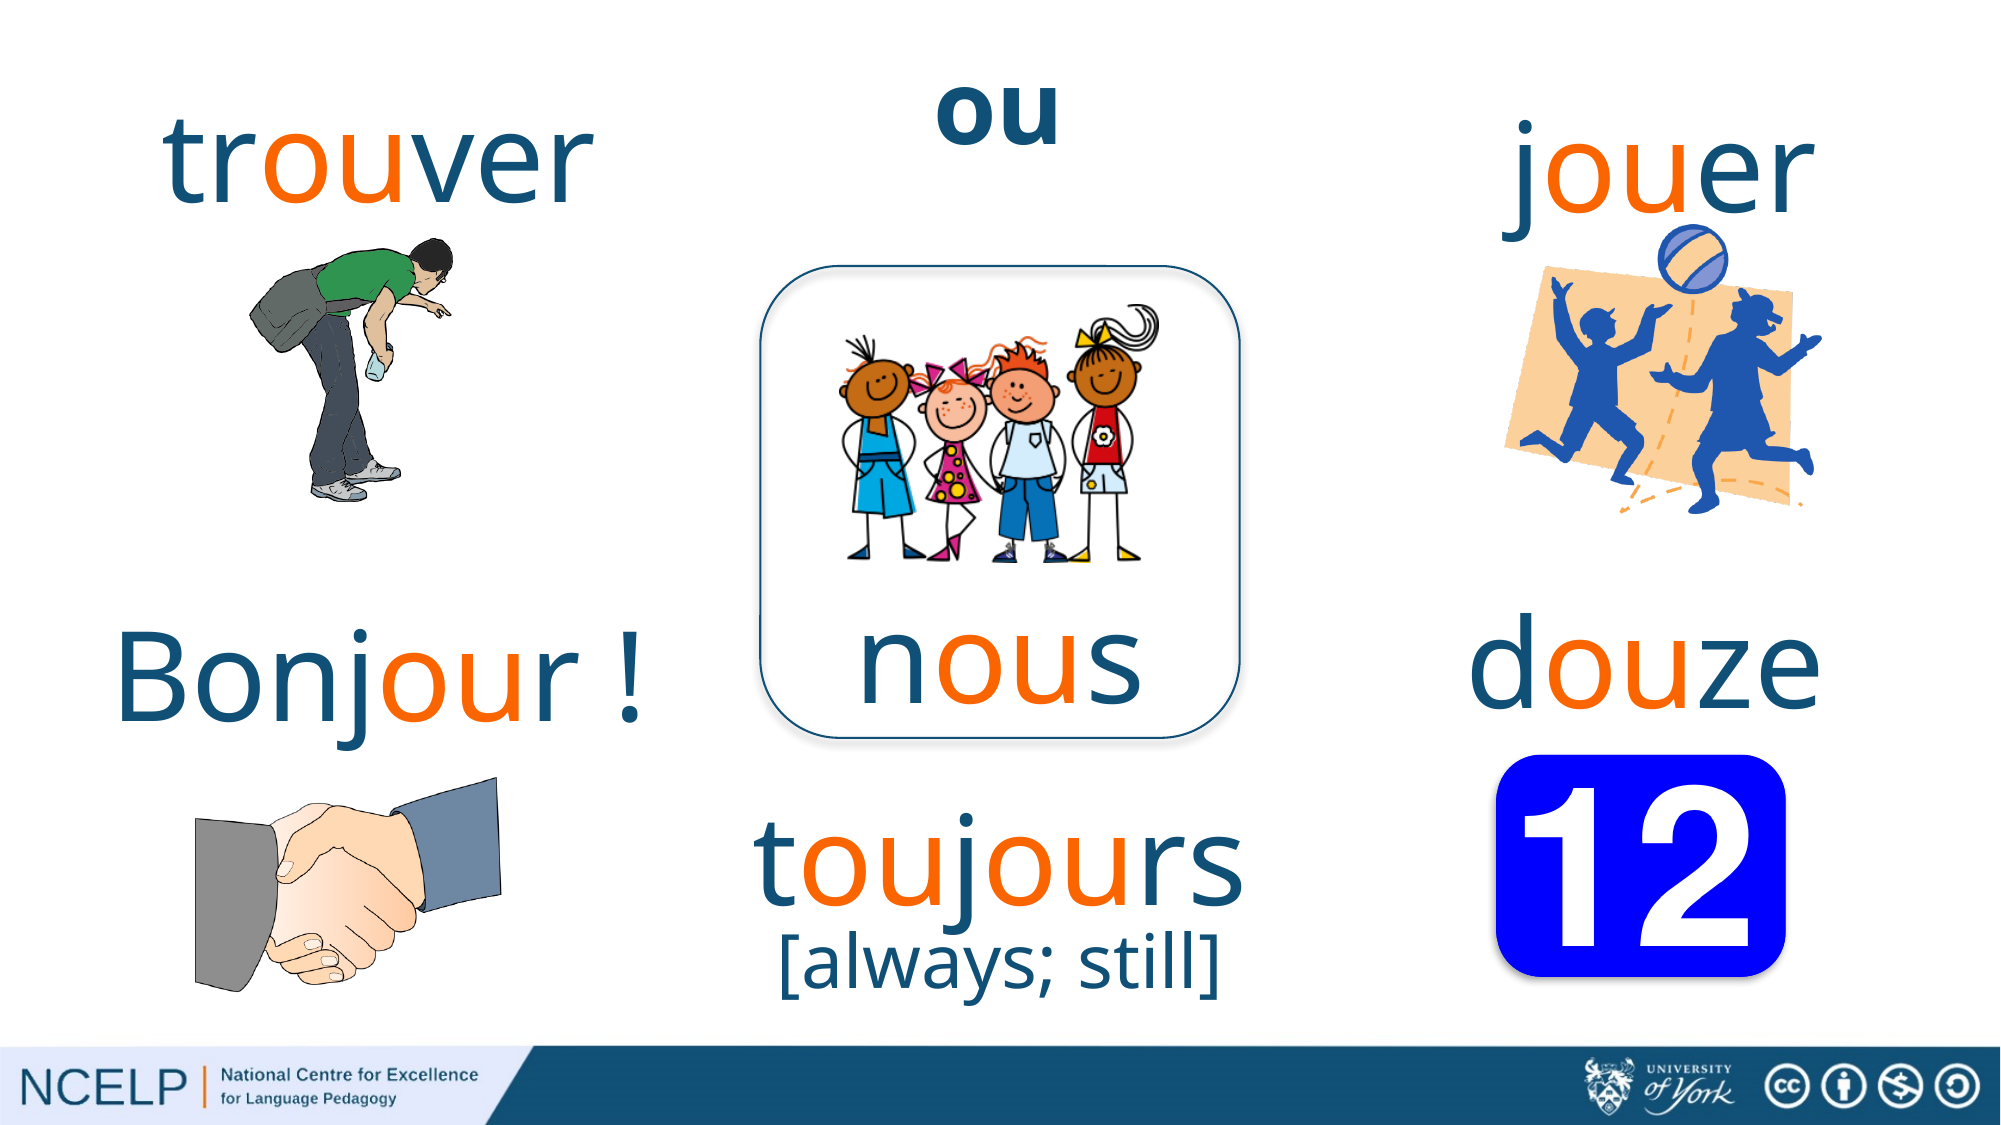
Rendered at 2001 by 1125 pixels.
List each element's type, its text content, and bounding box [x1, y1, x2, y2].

text_box douze [1398, 576, 1892, 742]
title ou [136, 47, 1862, 265]
picture [0, 0, 2001, 1125]
text_box nous [788, 571, 1212, 736]
text_box Bonjour ! [26, 588, 732, 754]
text_box [always; still] [760, 906, 1240, 1012]
text_box [759, 264, 1241, 721]
text_box toujours [645, 773, 1355, 939]
text_box trouver [60, 70, 698, 235]
text_box jouer [1416, 80, 1910, 245]
